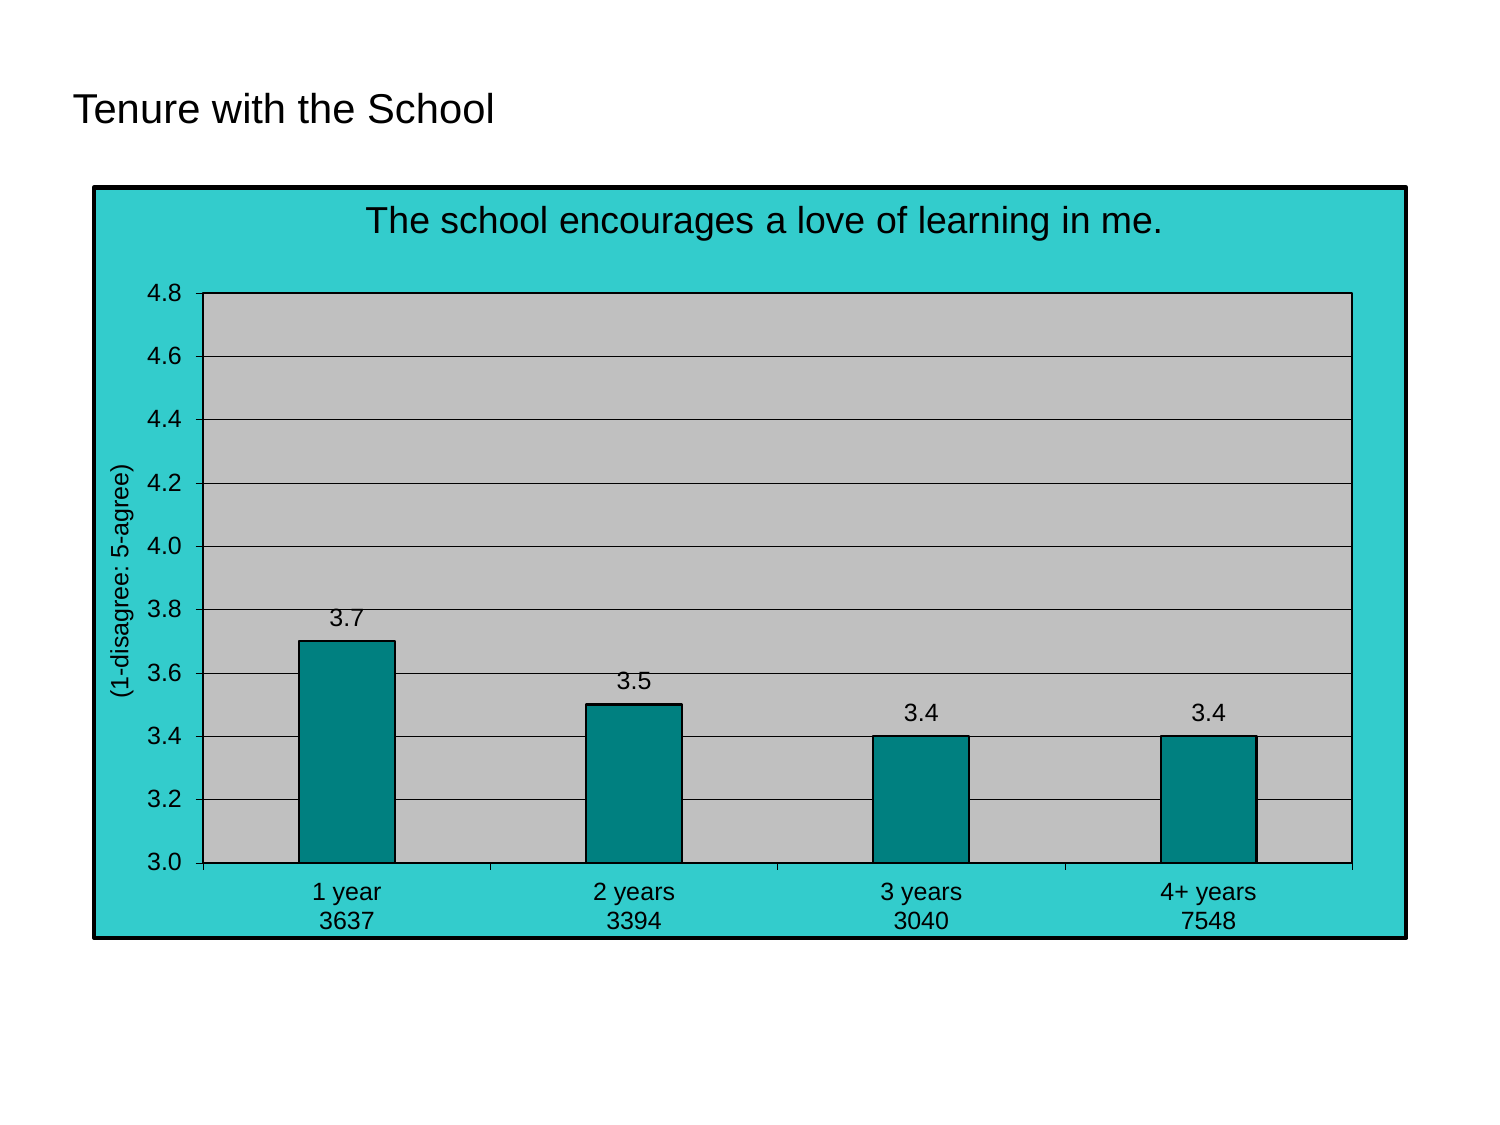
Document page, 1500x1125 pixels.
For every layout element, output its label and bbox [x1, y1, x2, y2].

picture [91, 185, 1409, 940]
